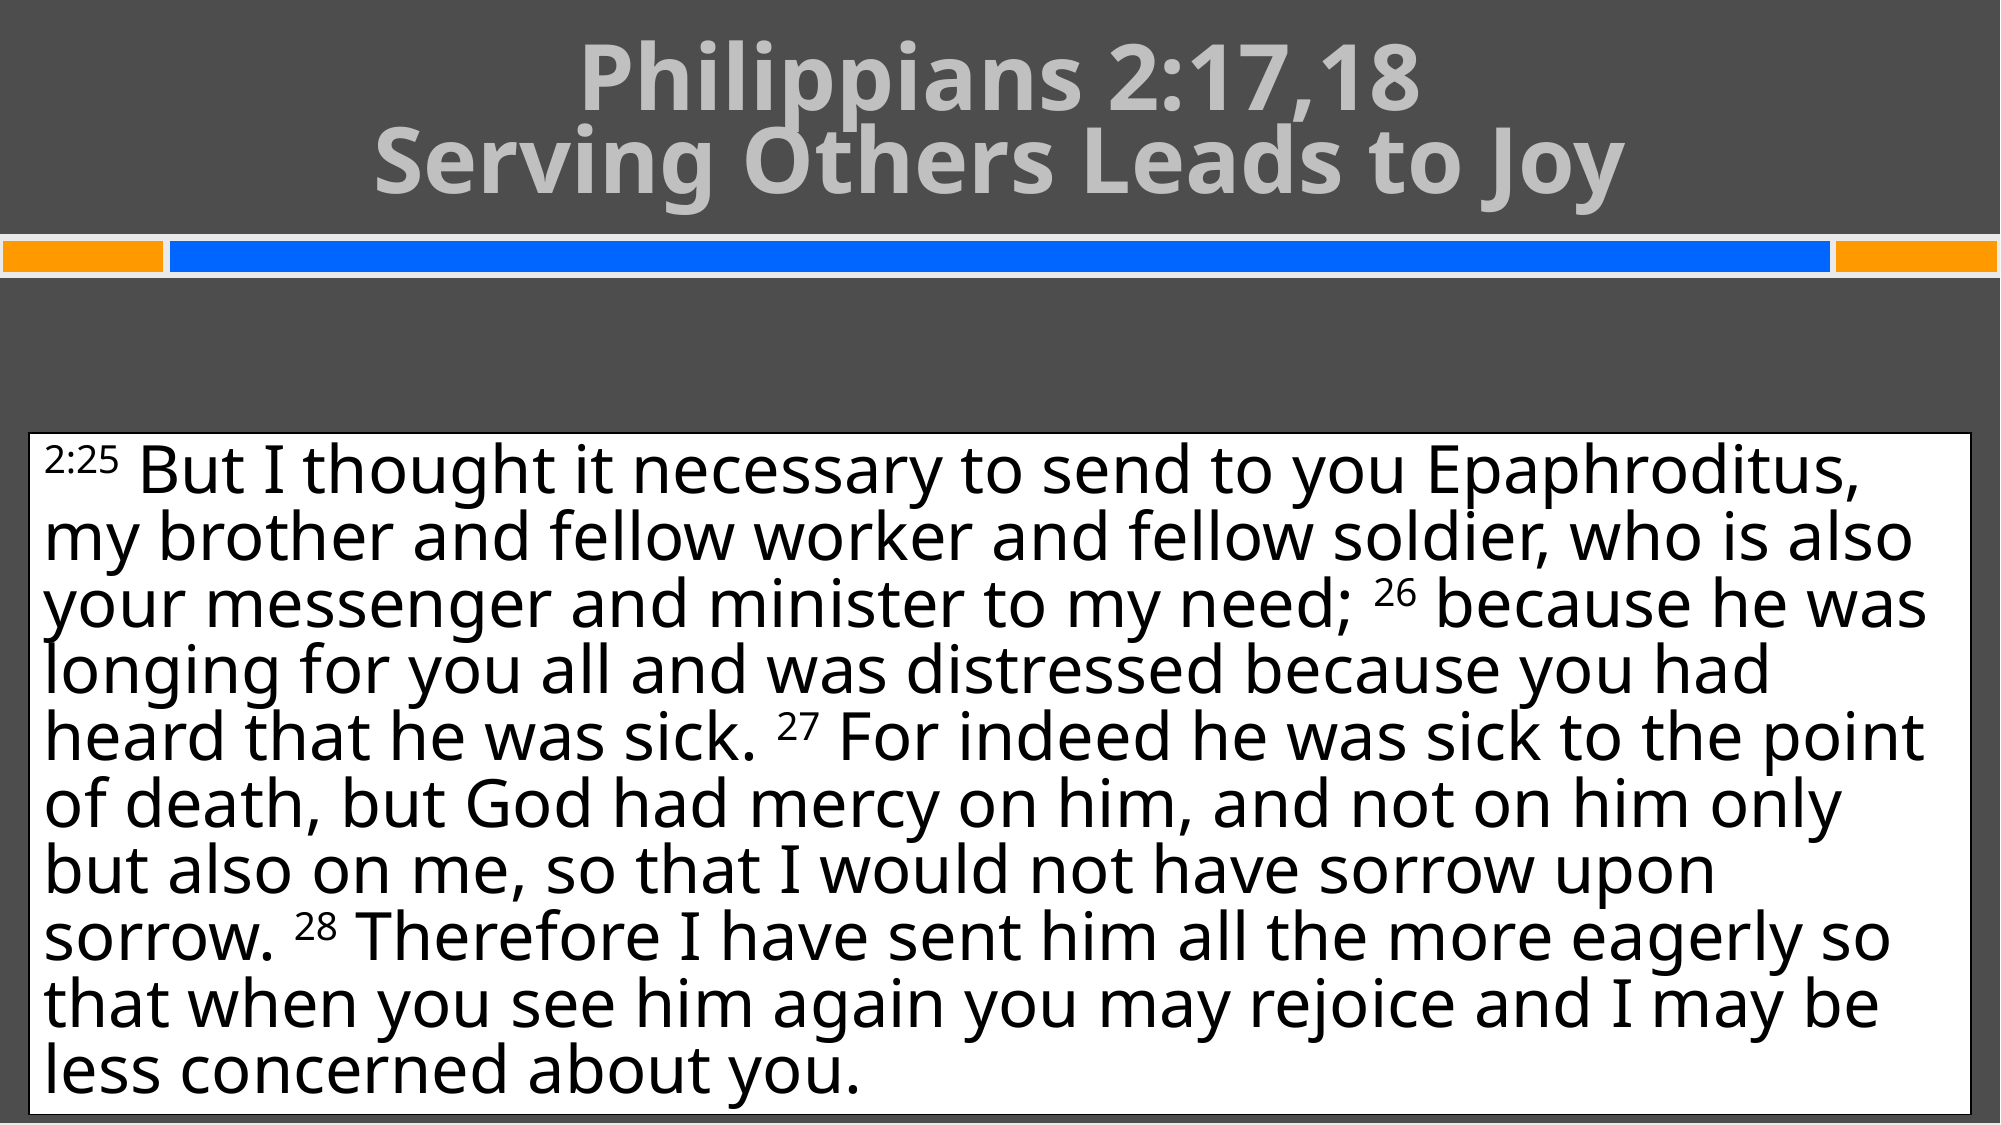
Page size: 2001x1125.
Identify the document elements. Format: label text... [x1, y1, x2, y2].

list [15, 291, 1958, 1096]
text_box 2:25 But I thought it necessary to send to you Epaphroditus, my brother and fellow worker and fellow soldier, who is also your messenger and minister to my need; 26 because he was longing for you all and was distressed because you had heard that he was sick. 27 For indeed he was sick to the point of death, but God had mercy on him, and not on him only but also on me, so that I would not have sorrow upon sorrow. 28 Therefore I have sent him all the more eagerly so that when you see him again you may rejoice and I may be less concerned about you. [28, 432, 1971, 1115]
title Philippians 2:17,18 Serving Others Leads to Joy [99, 44, 1901, 213]
